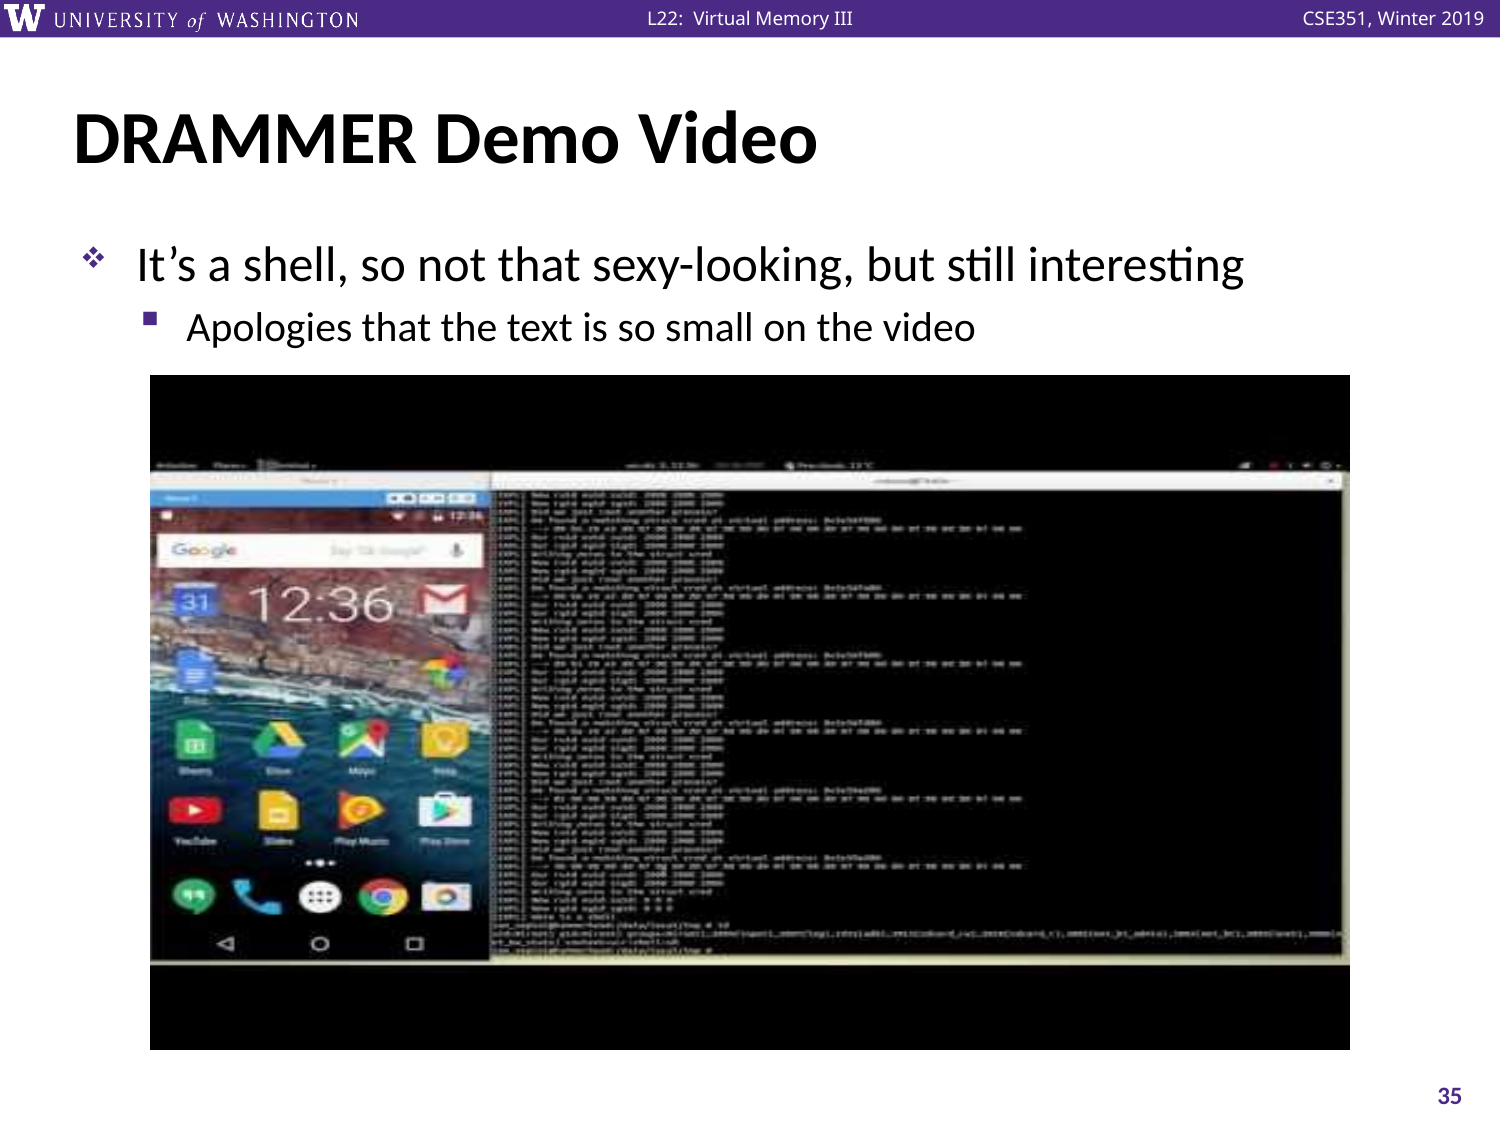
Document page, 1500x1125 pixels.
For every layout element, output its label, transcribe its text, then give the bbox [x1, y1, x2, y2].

list It’s a shell, so not that sexy-looking, but still interesting Apologies that the text is so small on the video [64, 223, 1438, 374]
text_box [149, 374, 1351, 1051]
title DRAMMER Demo Video [58, 71, 1438, 197]
picture [4, 4, 358, 32]
slide_number 35 [1400, 1065, 1500, 1125]
